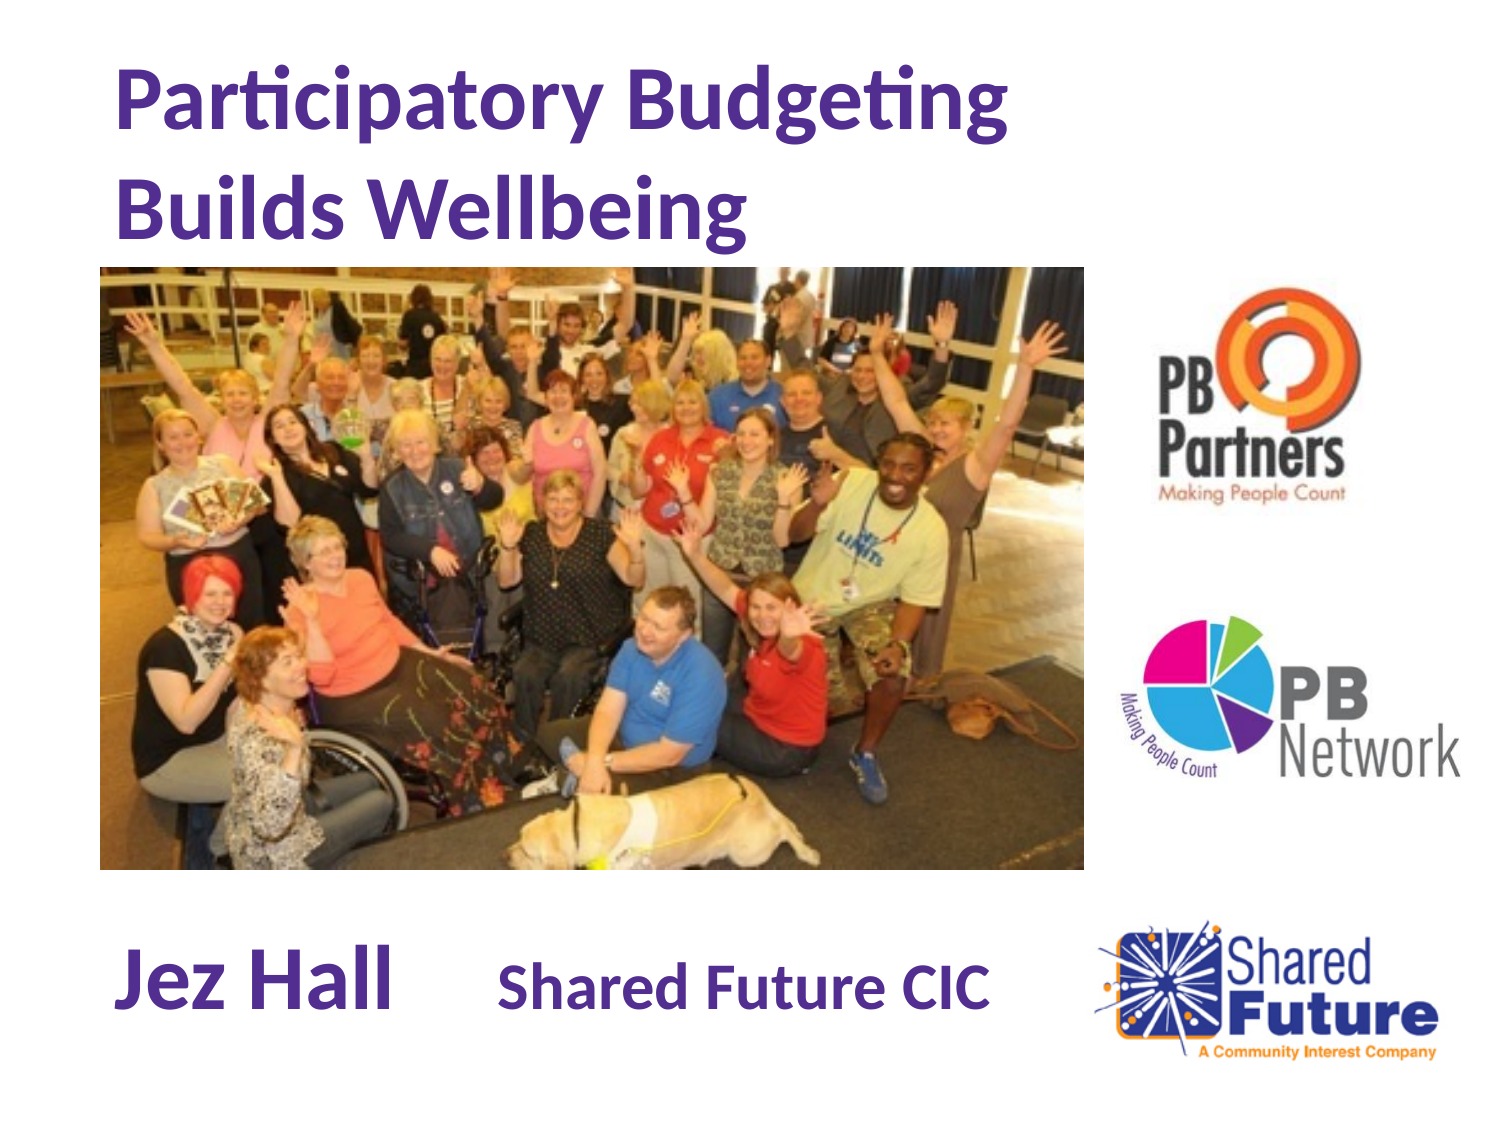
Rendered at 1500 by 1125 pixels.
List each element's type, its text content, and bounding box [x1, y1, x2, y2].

picture [1151, 278, 1366, 516]
picture [99, 266, 1085, 870]
picture [1115, 609, 1465, 784]
text_box Participatory Budgeting Builds Wellbeing Jez Hall Shared Future CIC [100, 30, 1500, 1116]
picture [1078, 916, 1478, 1071]
